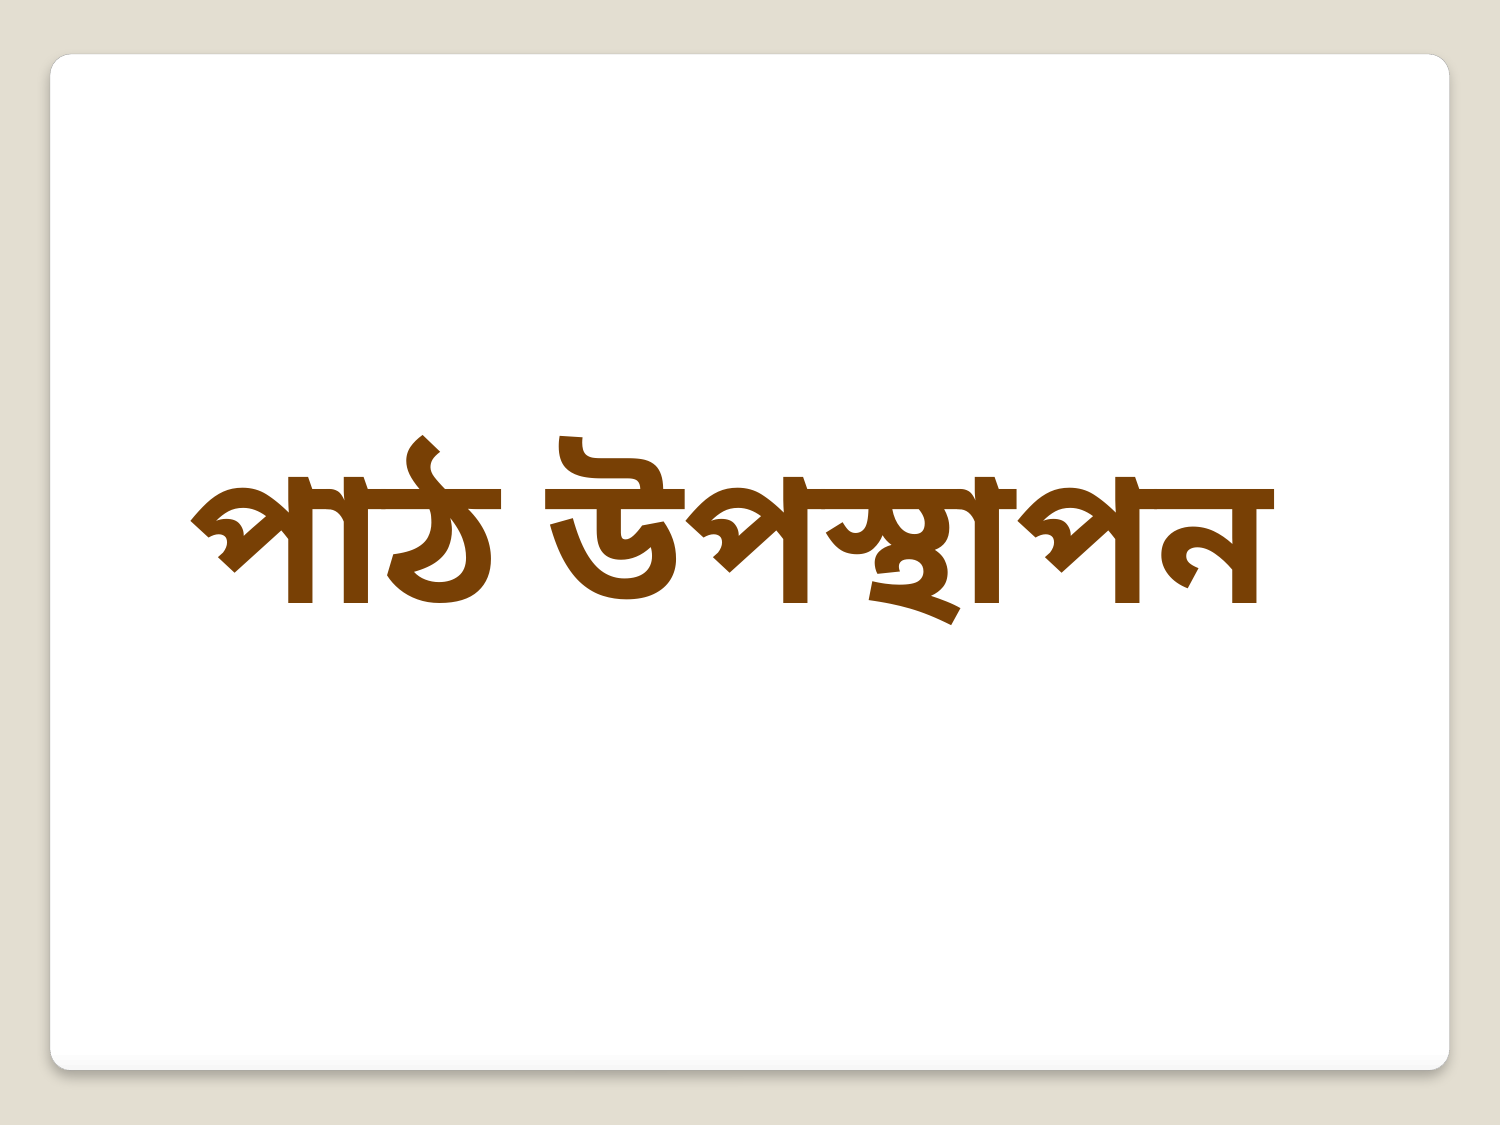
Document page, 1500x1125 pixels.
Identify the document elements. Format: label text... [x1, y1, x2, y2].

text_box পাঠ উপস্থাপন [173, 412, 1336, 648]
